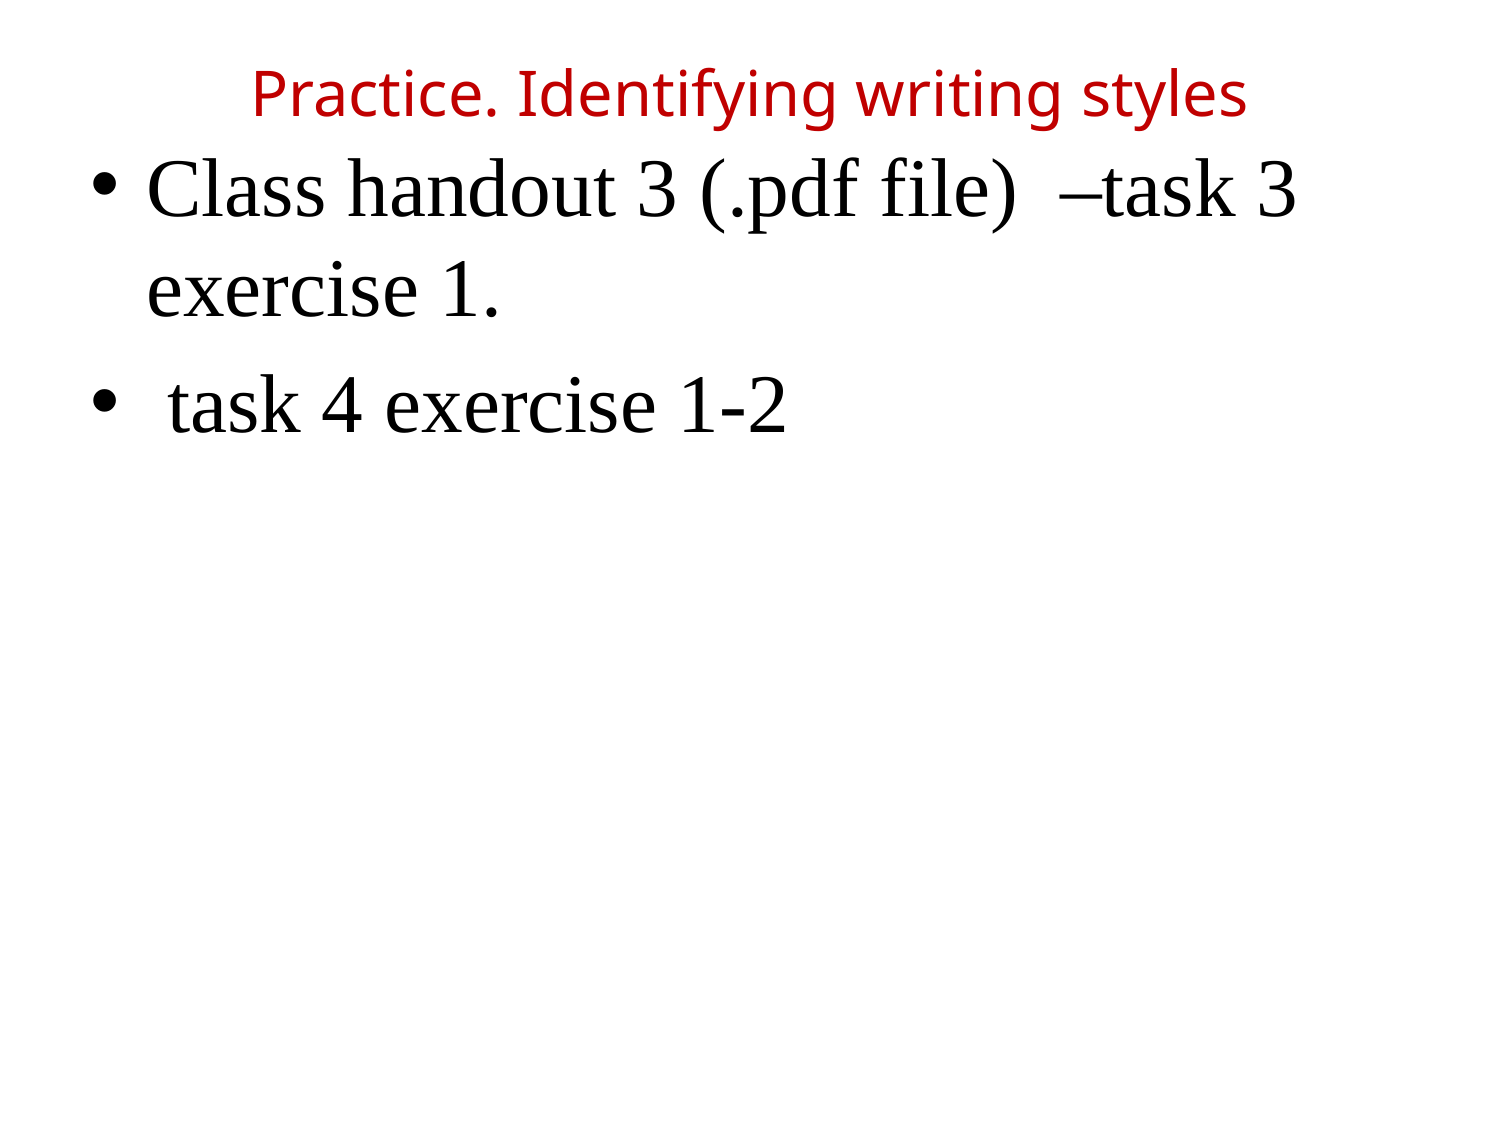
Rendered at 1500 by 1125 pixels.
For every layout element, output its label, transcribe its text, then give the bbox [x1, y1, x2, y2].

list Class handout 3 (.pdf file) –task 3 exercise 1. task 4 exercise 1-2 [75, 125, 1425, 1005]
title Practice. Identifying writing styles [75, 45, 1425, 125]
